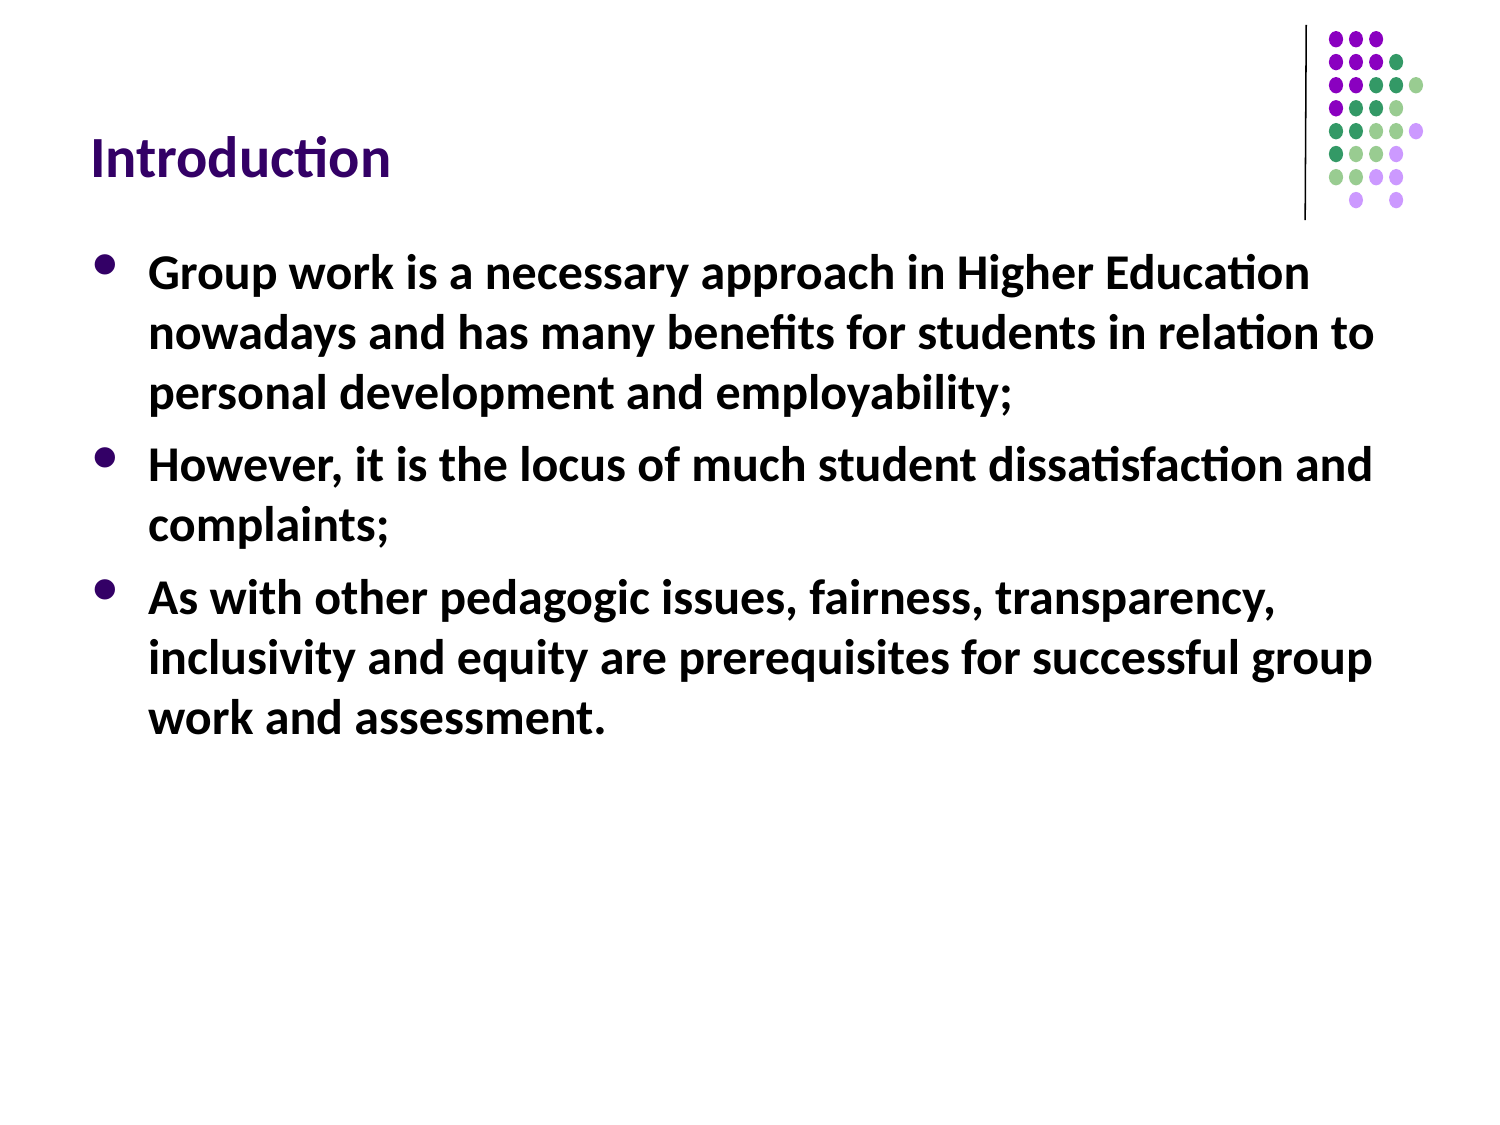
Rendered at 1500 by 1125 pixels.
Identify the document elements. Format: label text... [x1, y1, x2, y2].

list Group work is a necessary approach in Higher Education nowadays and has many benefits for students in relation to personal development and employability; However, it is the locus of much student dissatisfaction and complaints; As with other pedagogic issues, fairness, transparency, inclusivity and equity are prerequisites for successful group work and assessment. [76, 231, 1428, 1018]
title Introduction [74, 19, 1313, 197]
